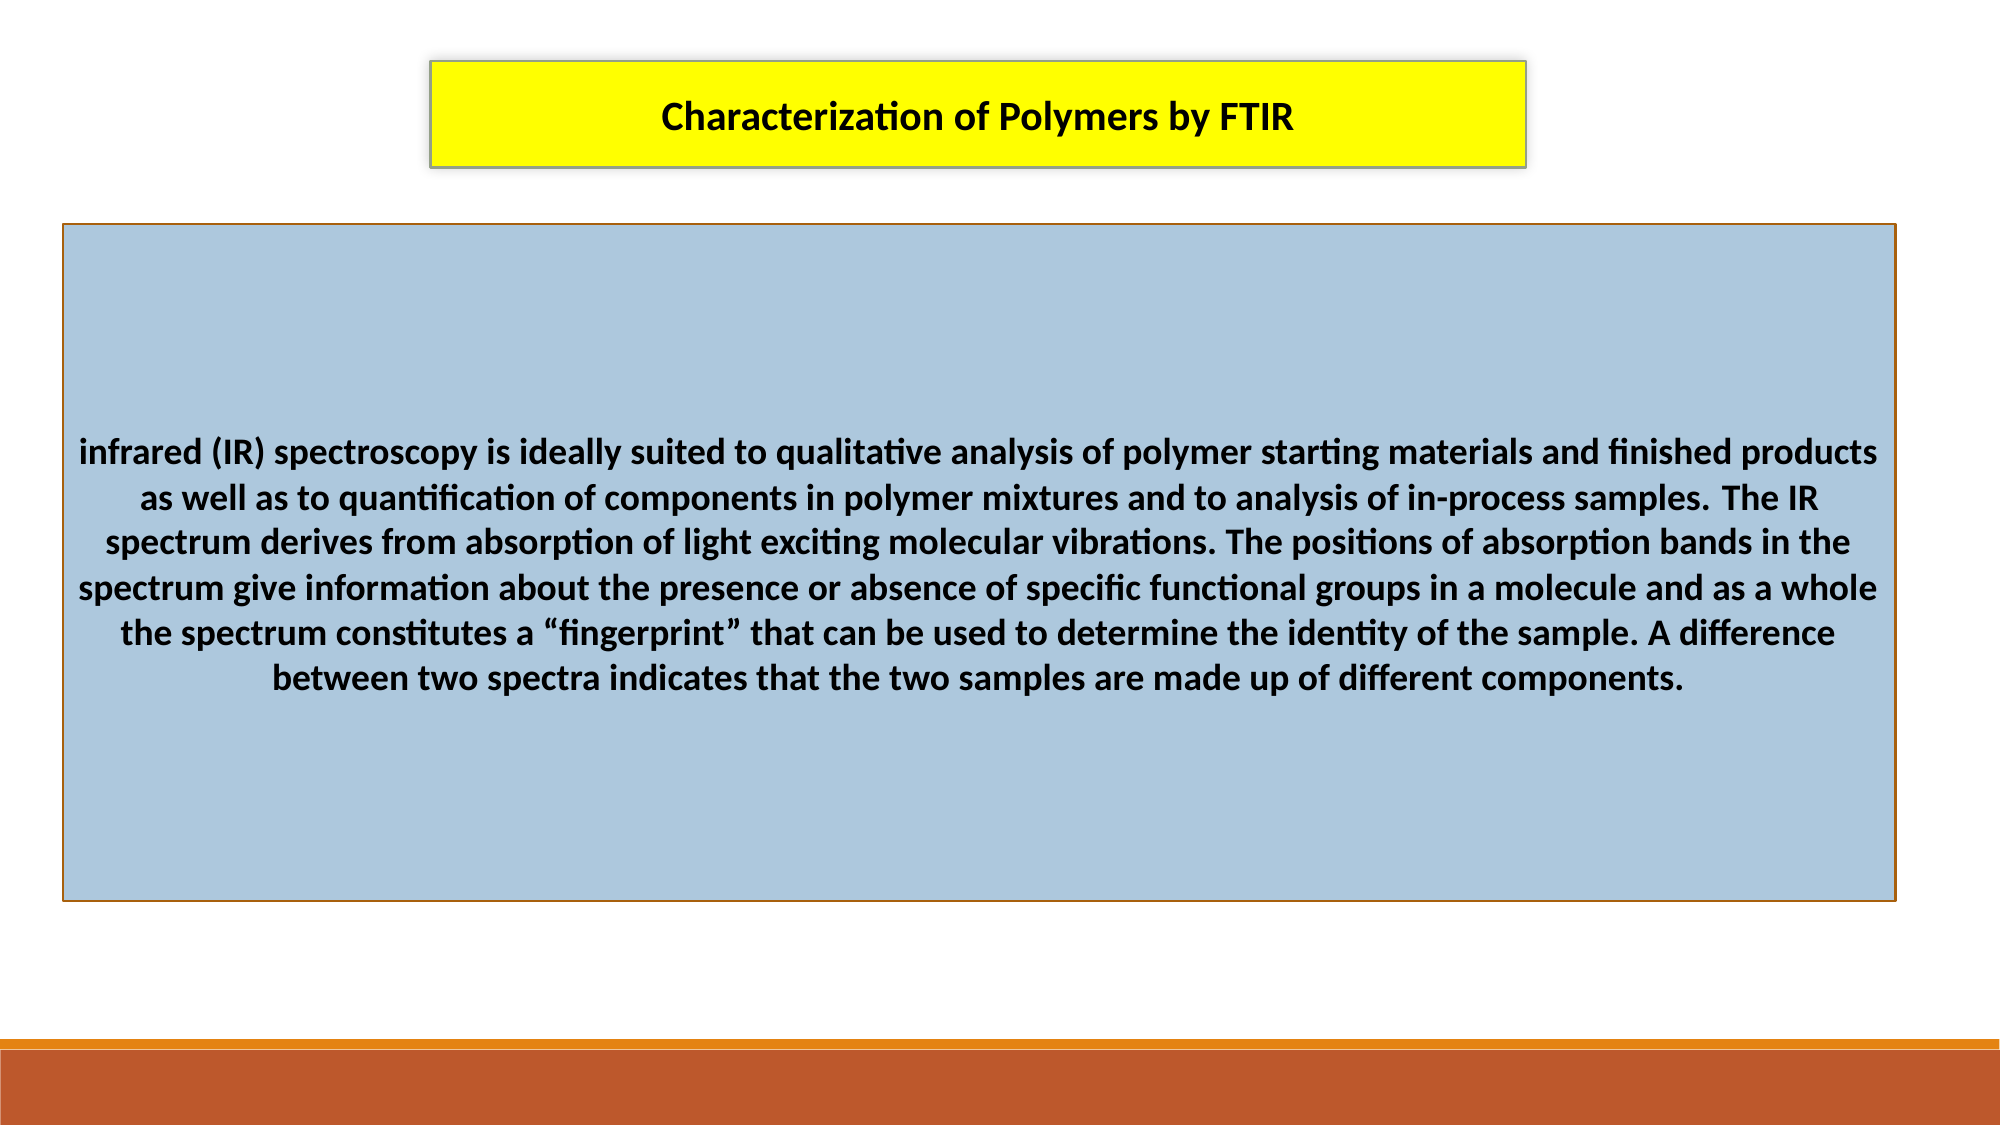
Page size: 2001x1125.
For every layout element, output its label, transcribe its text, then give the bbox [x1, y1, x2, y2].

text_box infrared (IR) spectroscopy is ideally suited to qualitative analysis of polymer starting materials and finished products as well as to quantification of components in polymer mixtures and to analysis of in-process samples. The IR spectrum derives from absorption of light exciting molecular vibrations. The positions of absorption bands in the spectrum give information about the presence or absence of specific functional groups in a molecule and as a whole the spectrum constitutes a “fingerprint” that can be used to determine the identity of the sample. A difference between two spectra indicates that the two samples are made up of different components. [62, 223, 1897, 902]
text_box Characterization of Polymers by FTIR [429, 60, 1527, 169]
